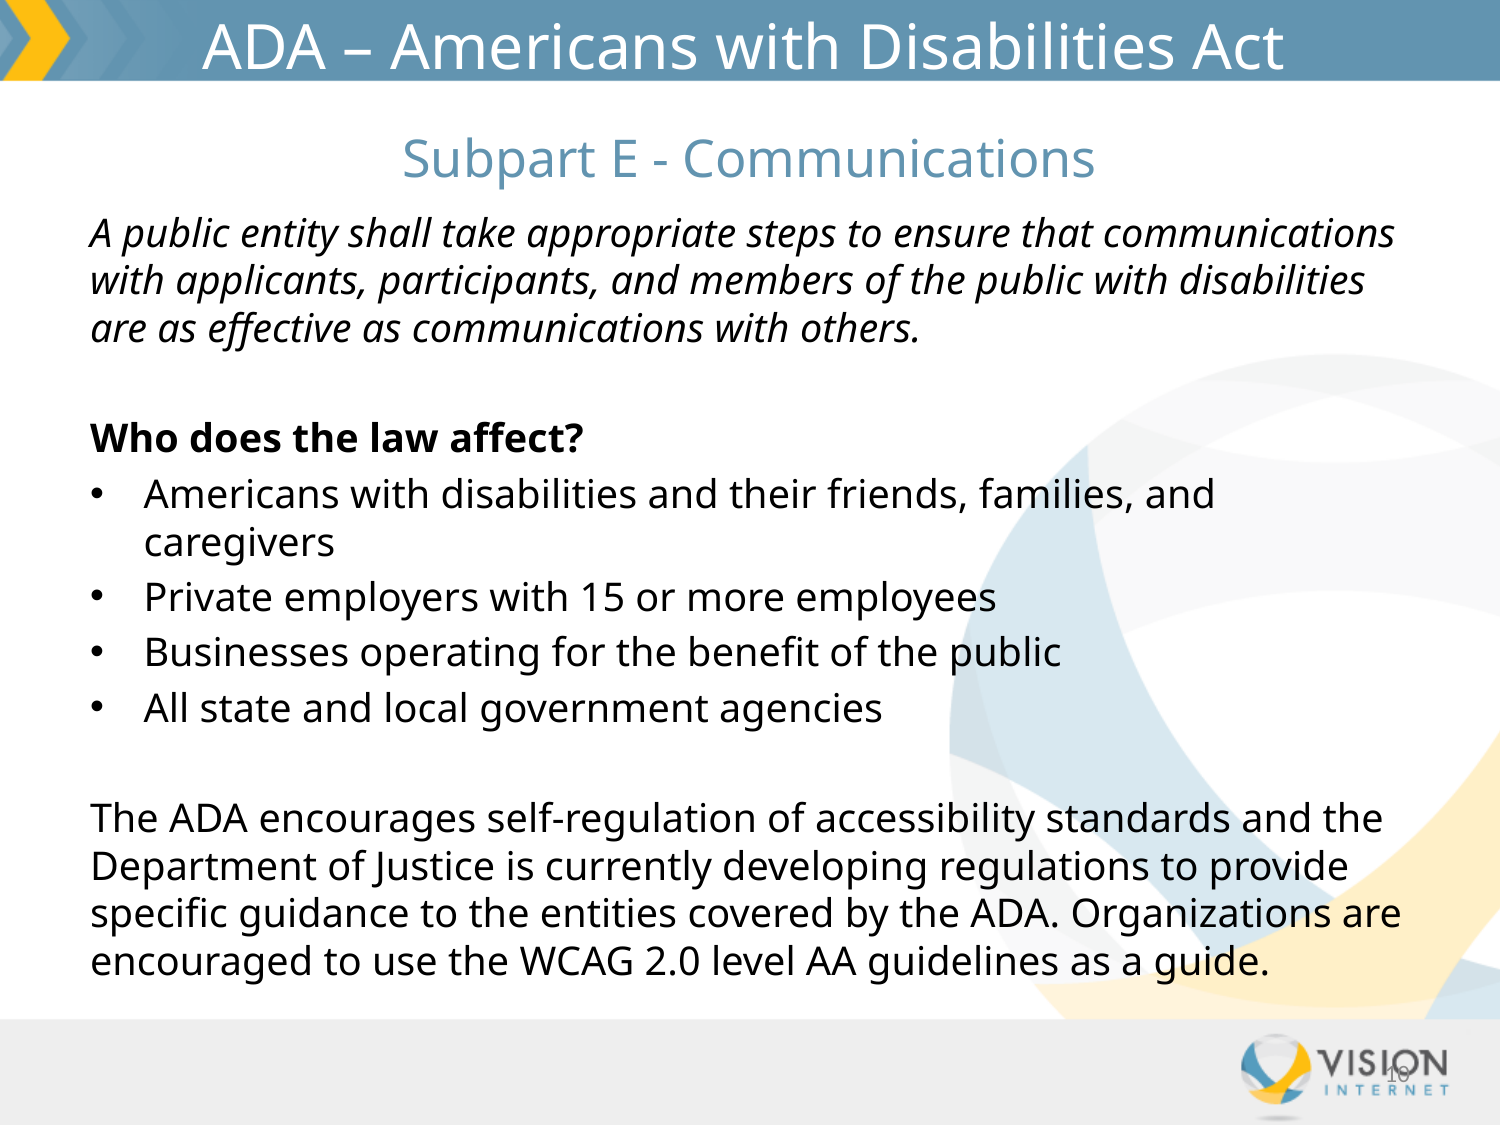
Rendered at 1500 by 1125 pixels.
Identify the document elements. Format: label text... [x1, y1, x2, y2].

slide_number 10 [1074, 1042, 1425, 1103]
title Subpart E - Communications [75, 62, 1425, 250]
list ADA – Americans with Disabilities Act [187, 0, 1338, 88]
picture [0, 0, 1500, 1125]
list A public entity shall take appropriate steps to ensure that communications with applicants, participants, and members of the public with disabilities are as effective as communications with others. Who does the law affect? Americans with disabilities and their friends, families, and caregivers Private employers with 15 or more employees Businesses operating for the benefit of the public All state and local government agencies The ADA encourages self-regulation of accessibility standards and the Department of Justice is currently developing regulations to provide specific guidance to the entities covered by the ADA. Organizations are encouraged to use the WCAG 2.0 level AA guidelines as a guide. [75, 250, 1425, 1005]
